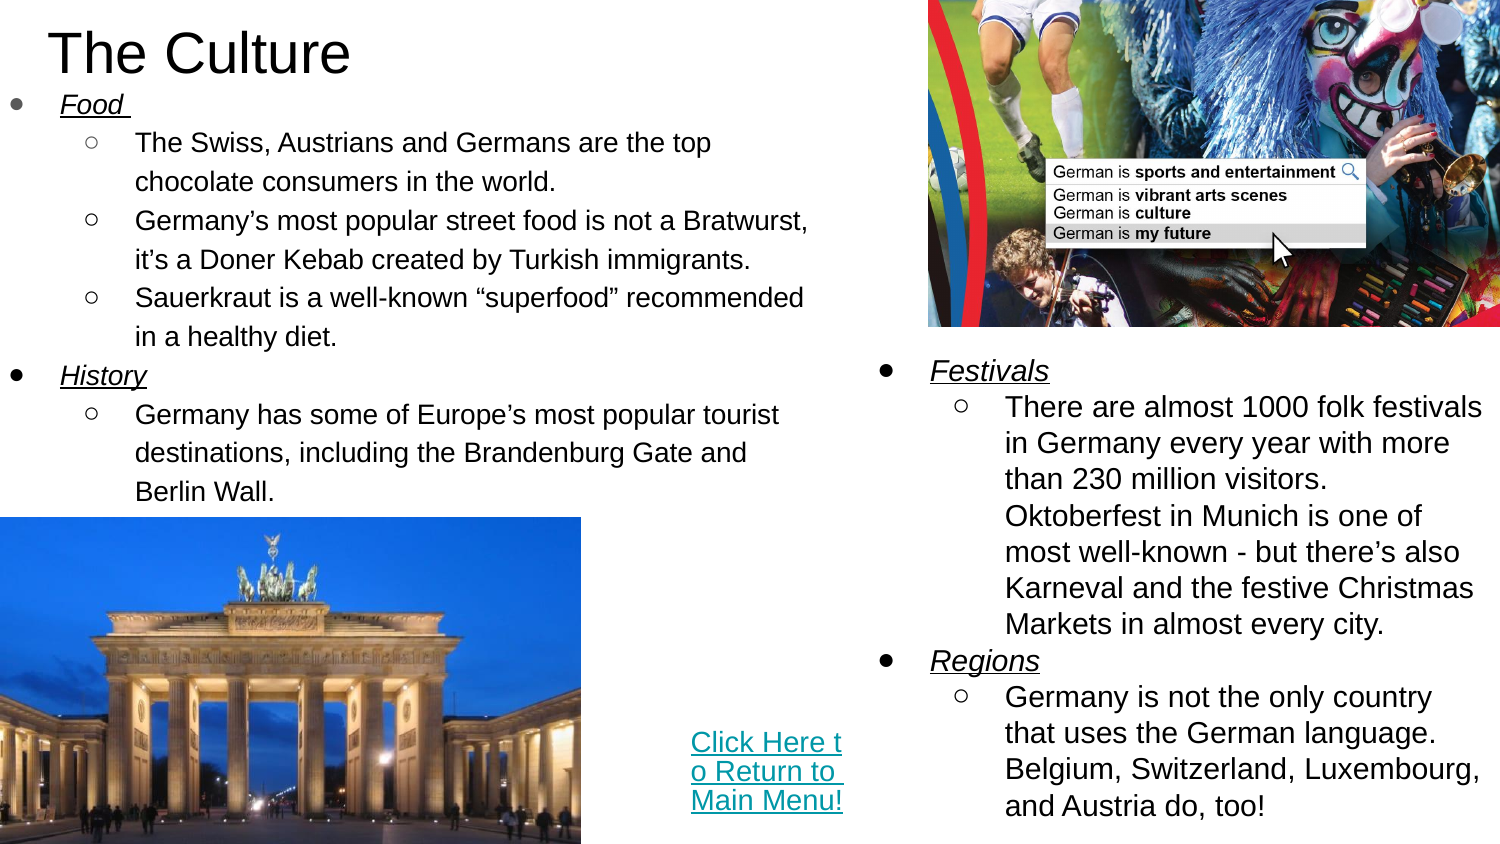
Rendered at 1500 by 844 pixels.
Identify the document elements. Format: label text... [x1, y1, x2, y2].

text_box Festivals There are almost 1000 folk festivals in Germany every year with more than 230 million visitors. Oktoberfest in Munich is one of most well-known - but there’s also Karneval and the festive Christmas Markets in almost every city. Regions Germany is not the only country that uses the German language. Belgium, Switzerland, Luxembourg, and Austria do, too! [839, 335, 1500, 769]
title The Culture [32, 0, 925, 94]
picture [0, 516, 581, 844]
picture [927, 0, 1500, 327]
list Food The Swiss, Austrians and Germans are the top chocolate consumers in the world. Germany’s most popular street food is not a Bratwurst, it’s a Doner Kebab created by Turkish immigrants. Sauerkraut is a well-known “superfood” recommended in a healthy diet. History Germany has some of Europe’s most popular tourist destinations, including the Brandenburg Gate and Berlin Wall. [0, 66, 830, 635]
text_box Click Here to Return to Main Menu! [675, 708, 869, 750]
